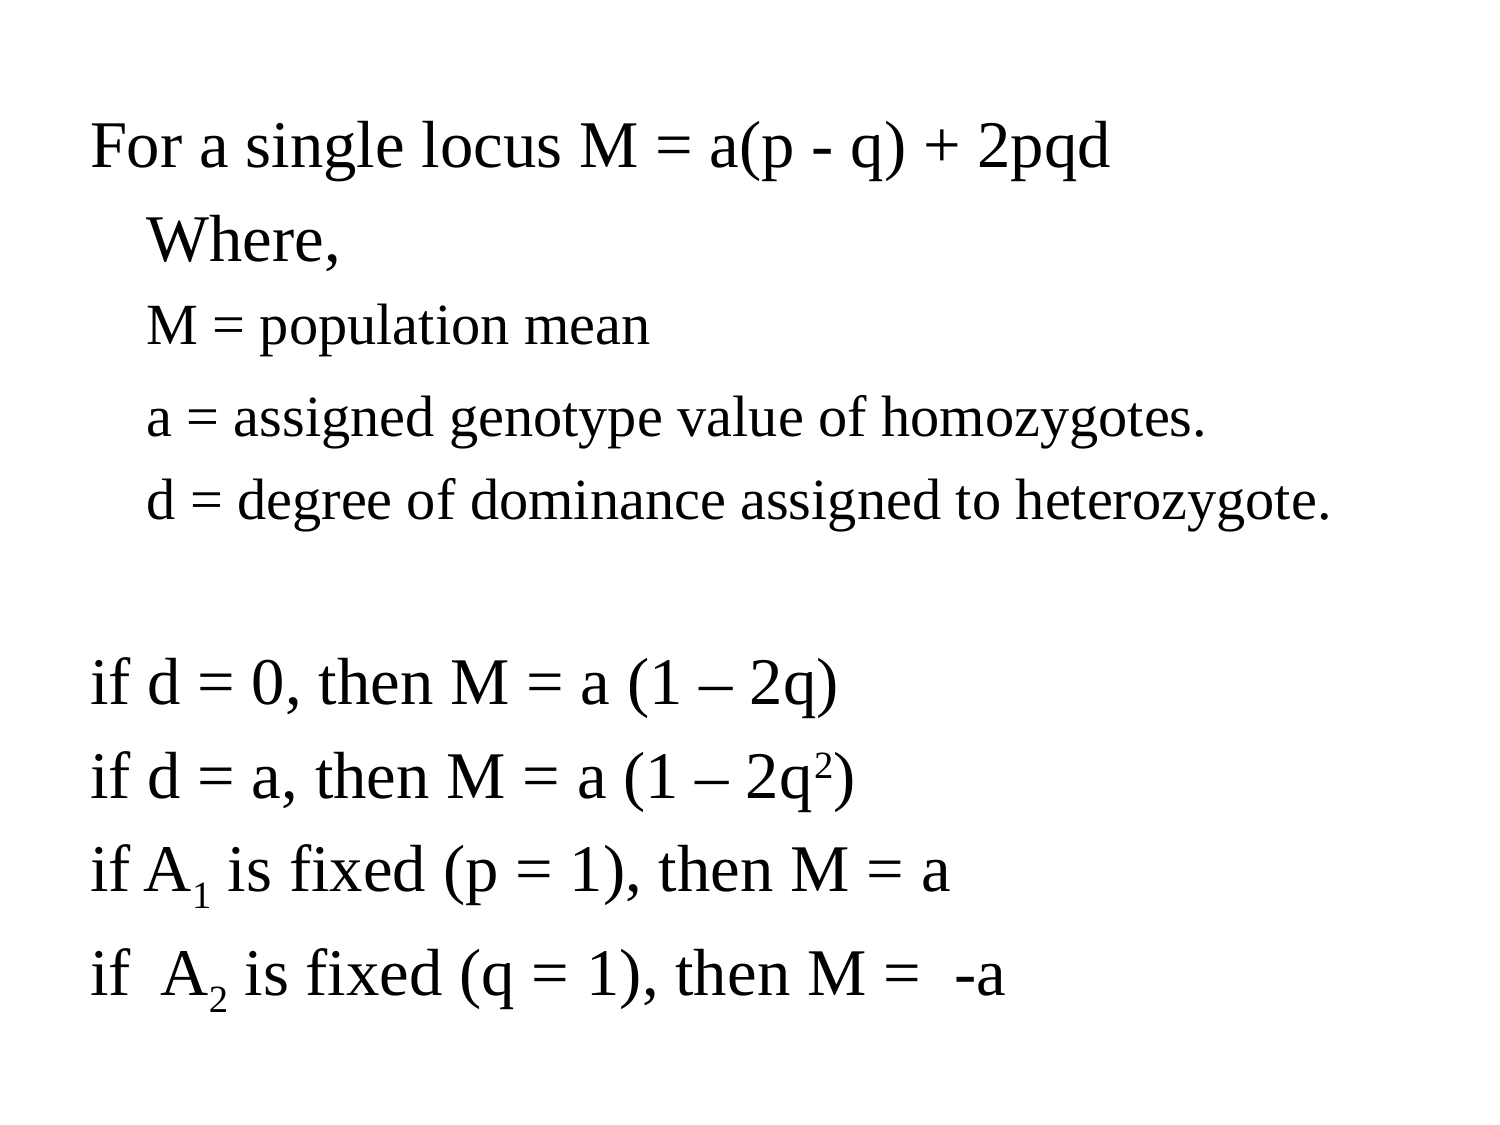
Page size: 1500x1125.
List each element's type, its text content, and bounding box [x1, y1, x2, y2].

list For a single locus M = a(p - q) + 2pqd Where, M = population mean a = assigned genotype value of homozygotes. d = degree of dominance assigned to heterozygote. if d = 0, then M = a (1 – 2q) if d = a, then M = a (1 – 2q2) if A1 is fixed (p = 1), then M = a if A2 is fixed (q = 1), then M = -a [75, 93, 1454, 1090]
